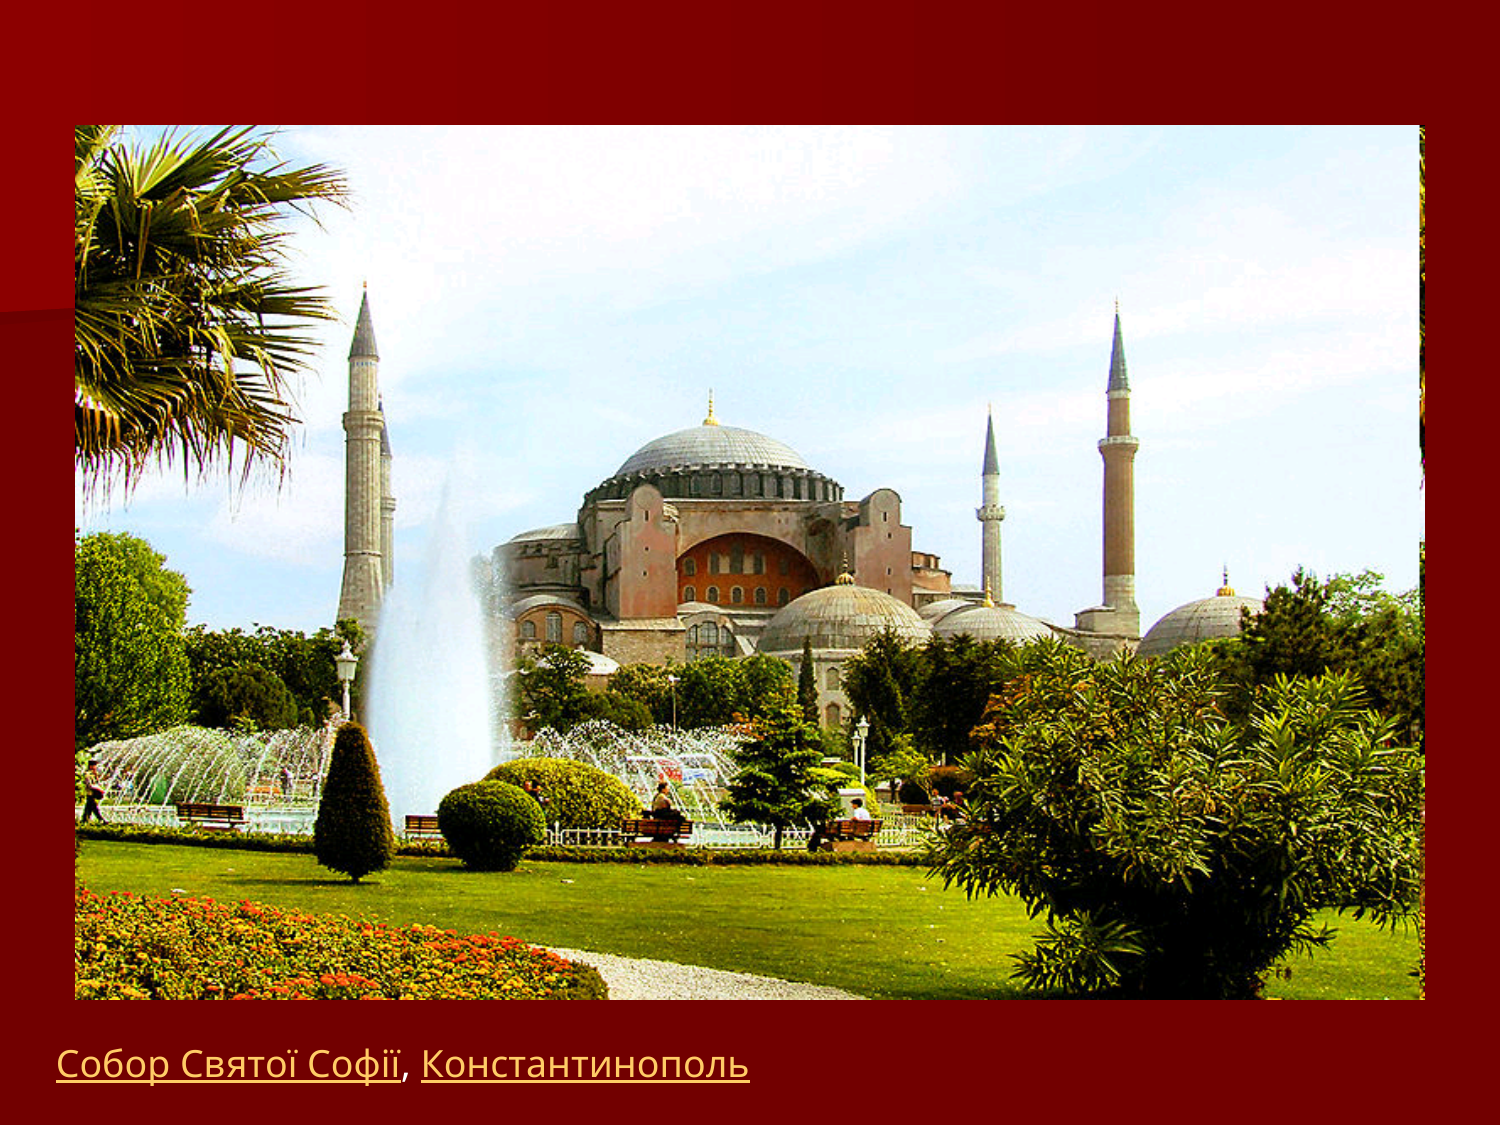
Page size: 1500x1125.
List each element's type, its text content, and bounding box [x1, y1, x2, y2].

text_box Собор Святої Софії, Константинополь [41, 1032, 1500, 1098]
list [74, 125, 1426, 1001]
